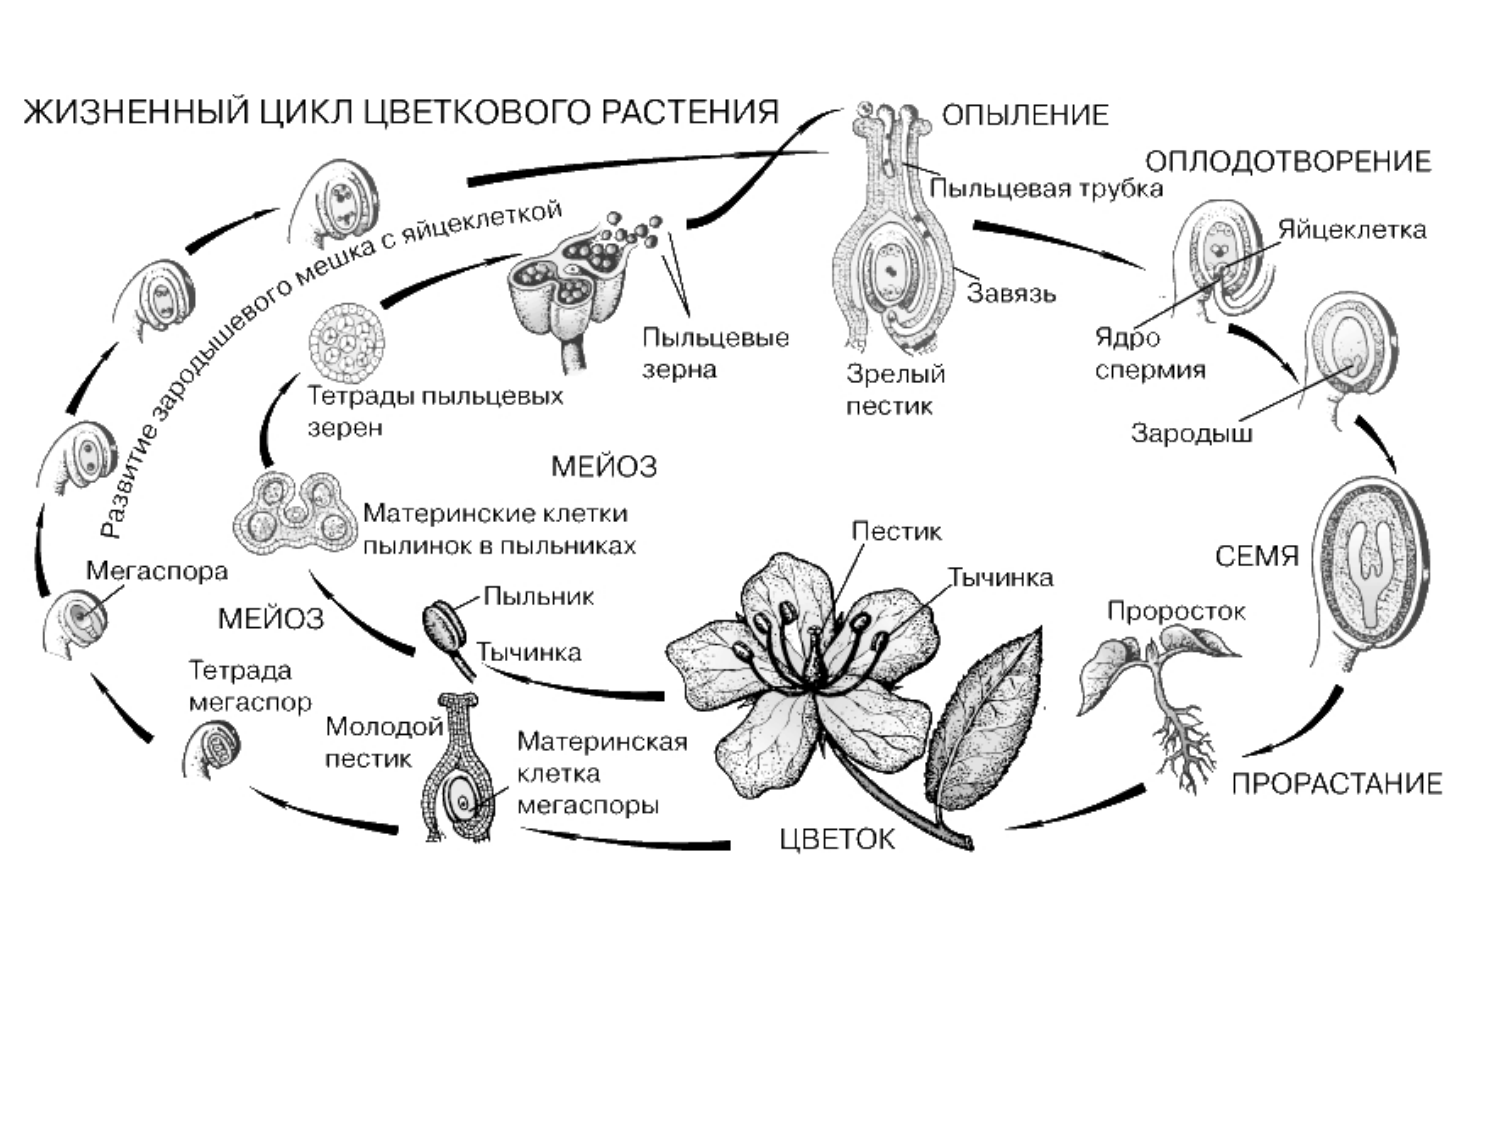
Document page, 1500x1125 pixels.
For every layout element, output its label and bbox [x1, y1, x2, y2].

picture [23, 93, 1444, 856]
